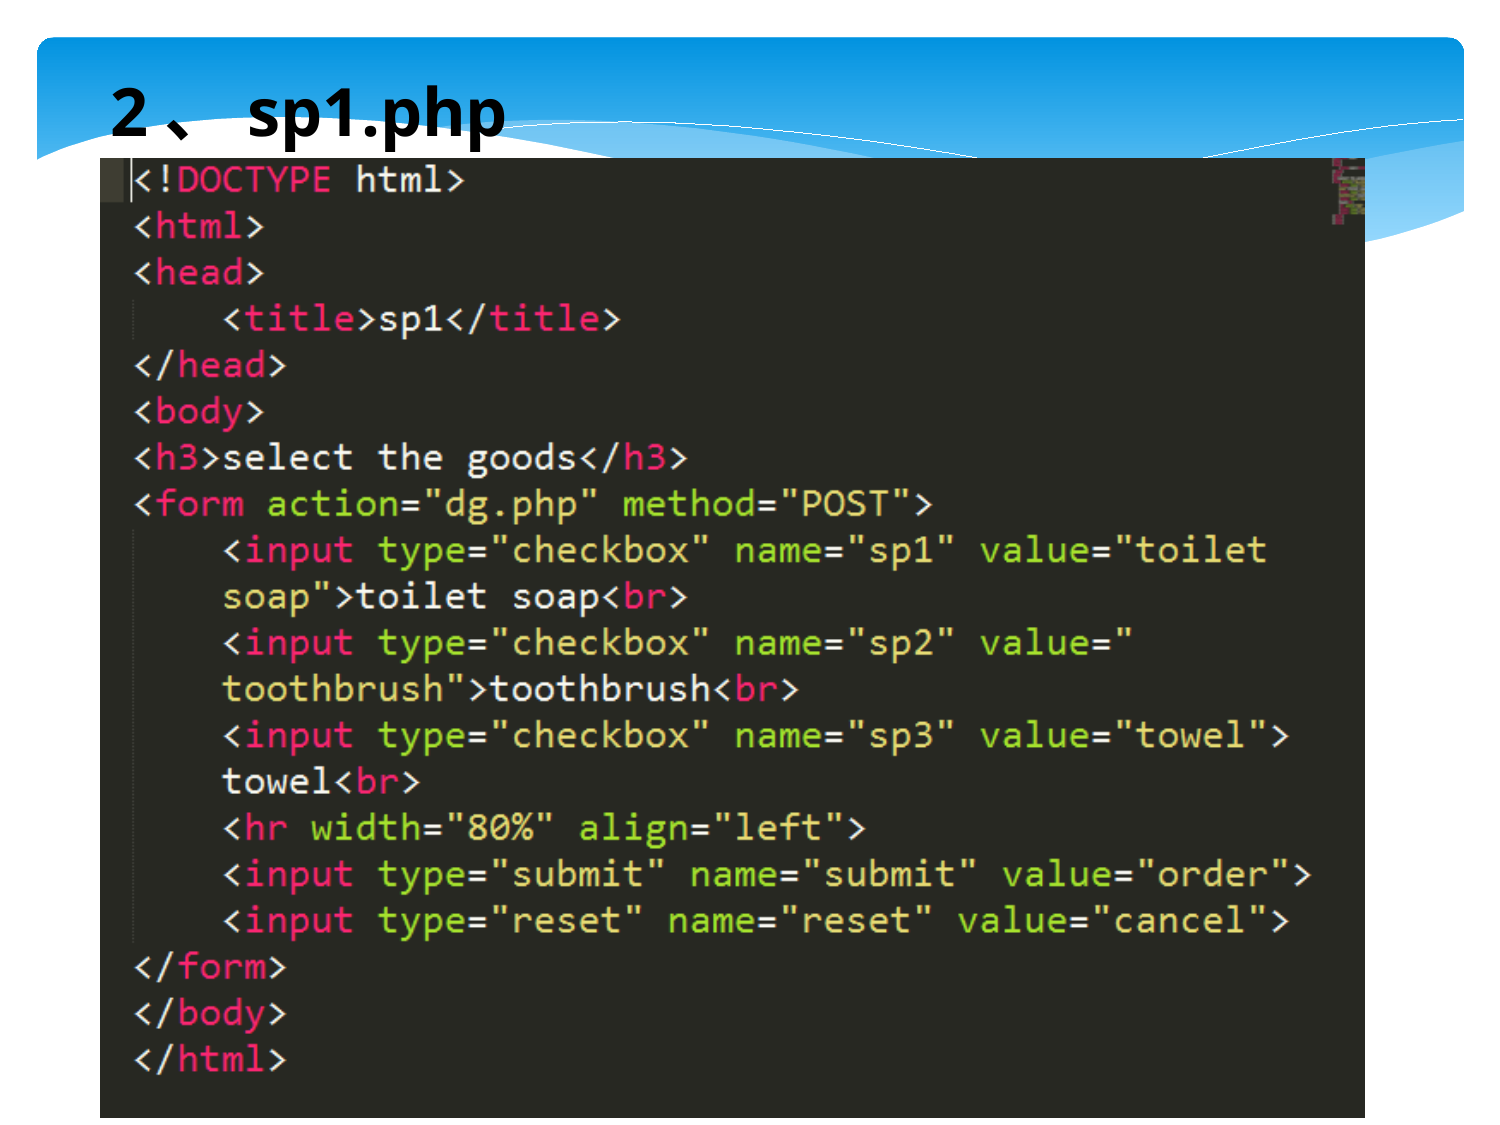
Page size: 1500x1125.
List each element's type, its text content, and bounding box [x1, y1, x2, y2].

picture [100, 158, 1365, 1118]
text_box 2、sp1.php [95, 62, 524, 158]
